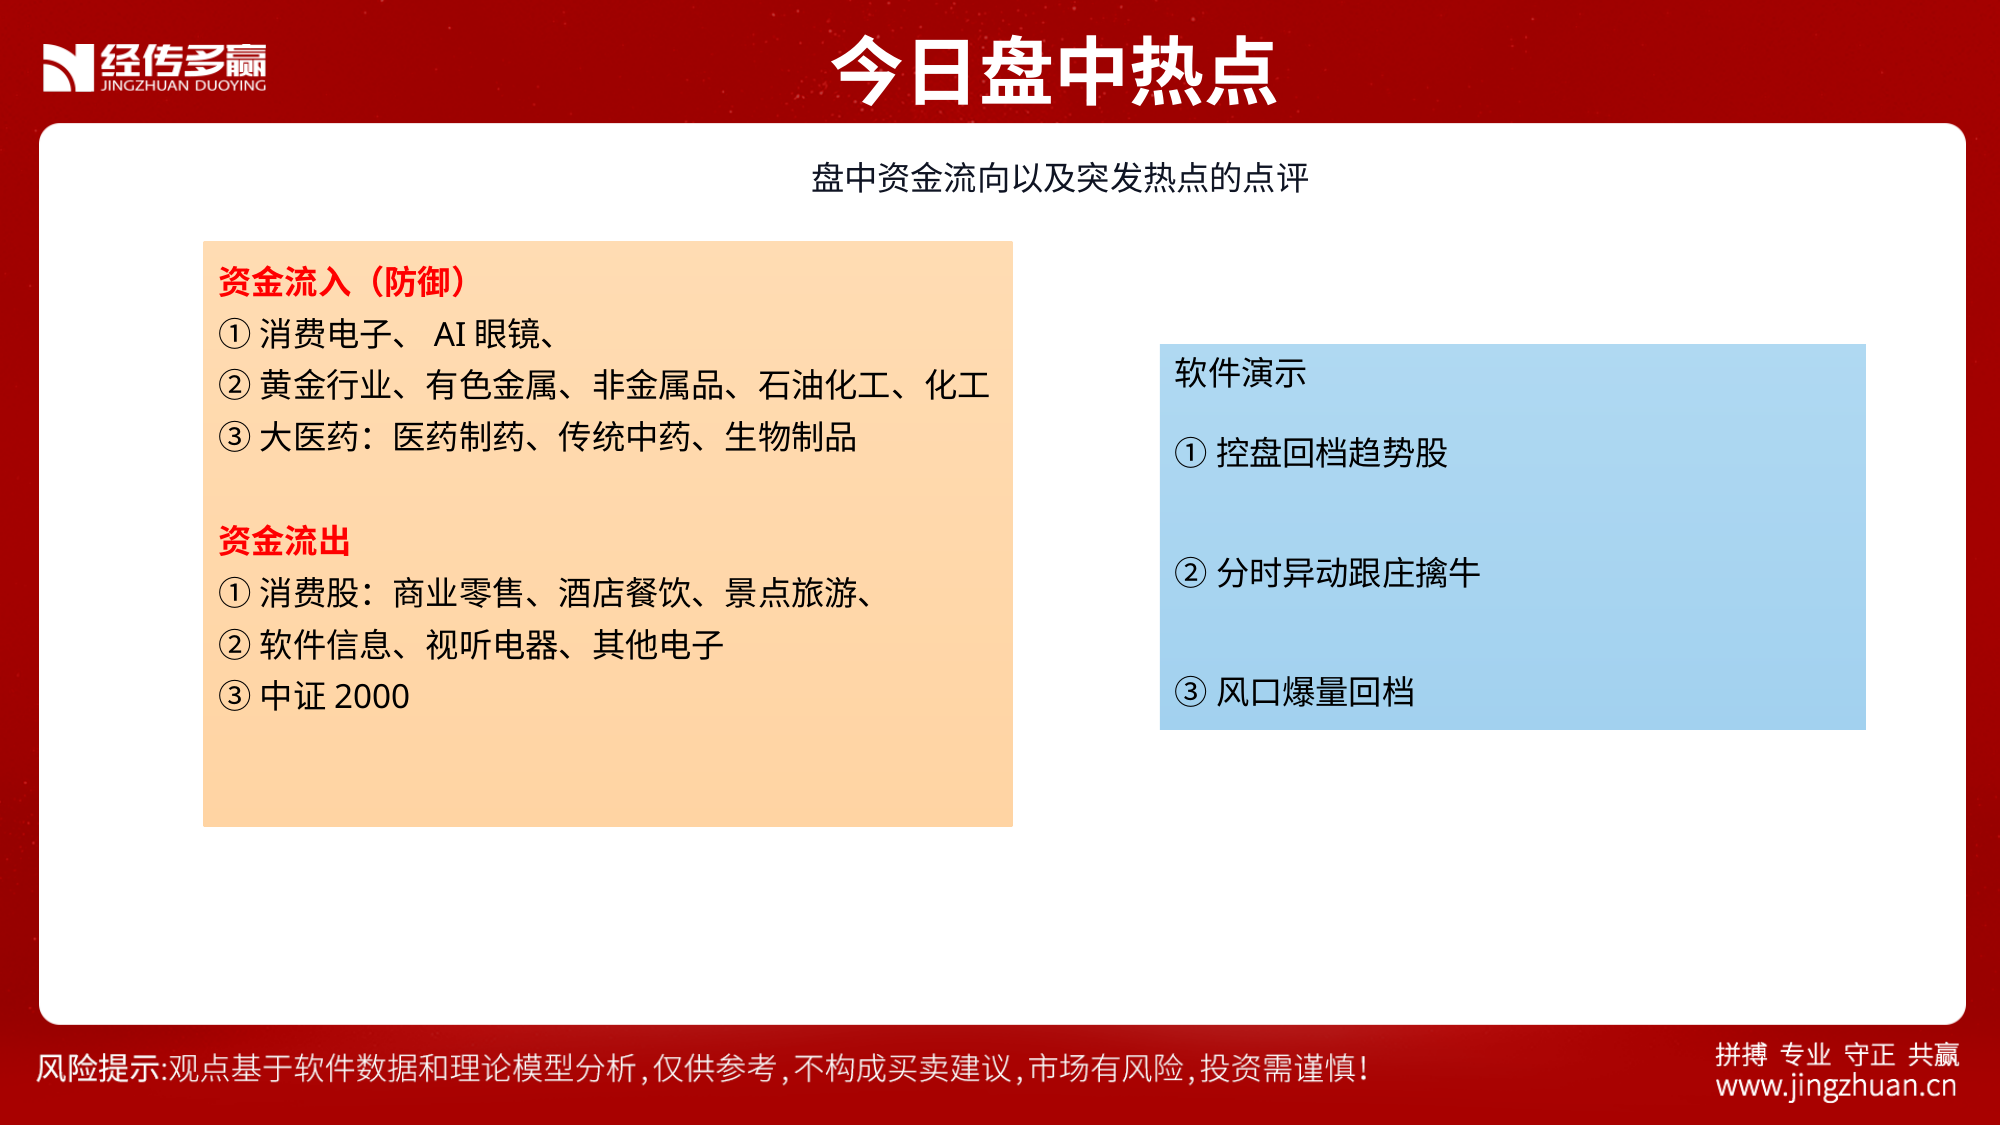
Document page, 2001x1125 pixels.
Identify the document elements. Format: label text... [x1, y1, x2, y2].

text_box 资金流入（防御） ①消费电子、AI眼镜、 ②黄金行业、有色金属、非金属品、石油化工、化工 ③大医药：医药制药、传统中药、生物制品 资金流出 ①消费股：商业零售、酒店餐饮、景点旅游、 ②软件信息、视听电器、其他电子 ③中证2000 [203, 241, 1013, 827]
text_box 软件演示 ①控盘回档趋势股 ②分时异动跟庄擒牛 ③风口爆量回档 [1159, 344, 1866, 730]
text_box 今日盘中热点 [610, 16, 1337, 122]
picture [0, 0, 2000, 1125]
text_box 盘中资金流向以及突发热点的点评 [713, 146, 1714, 205]
